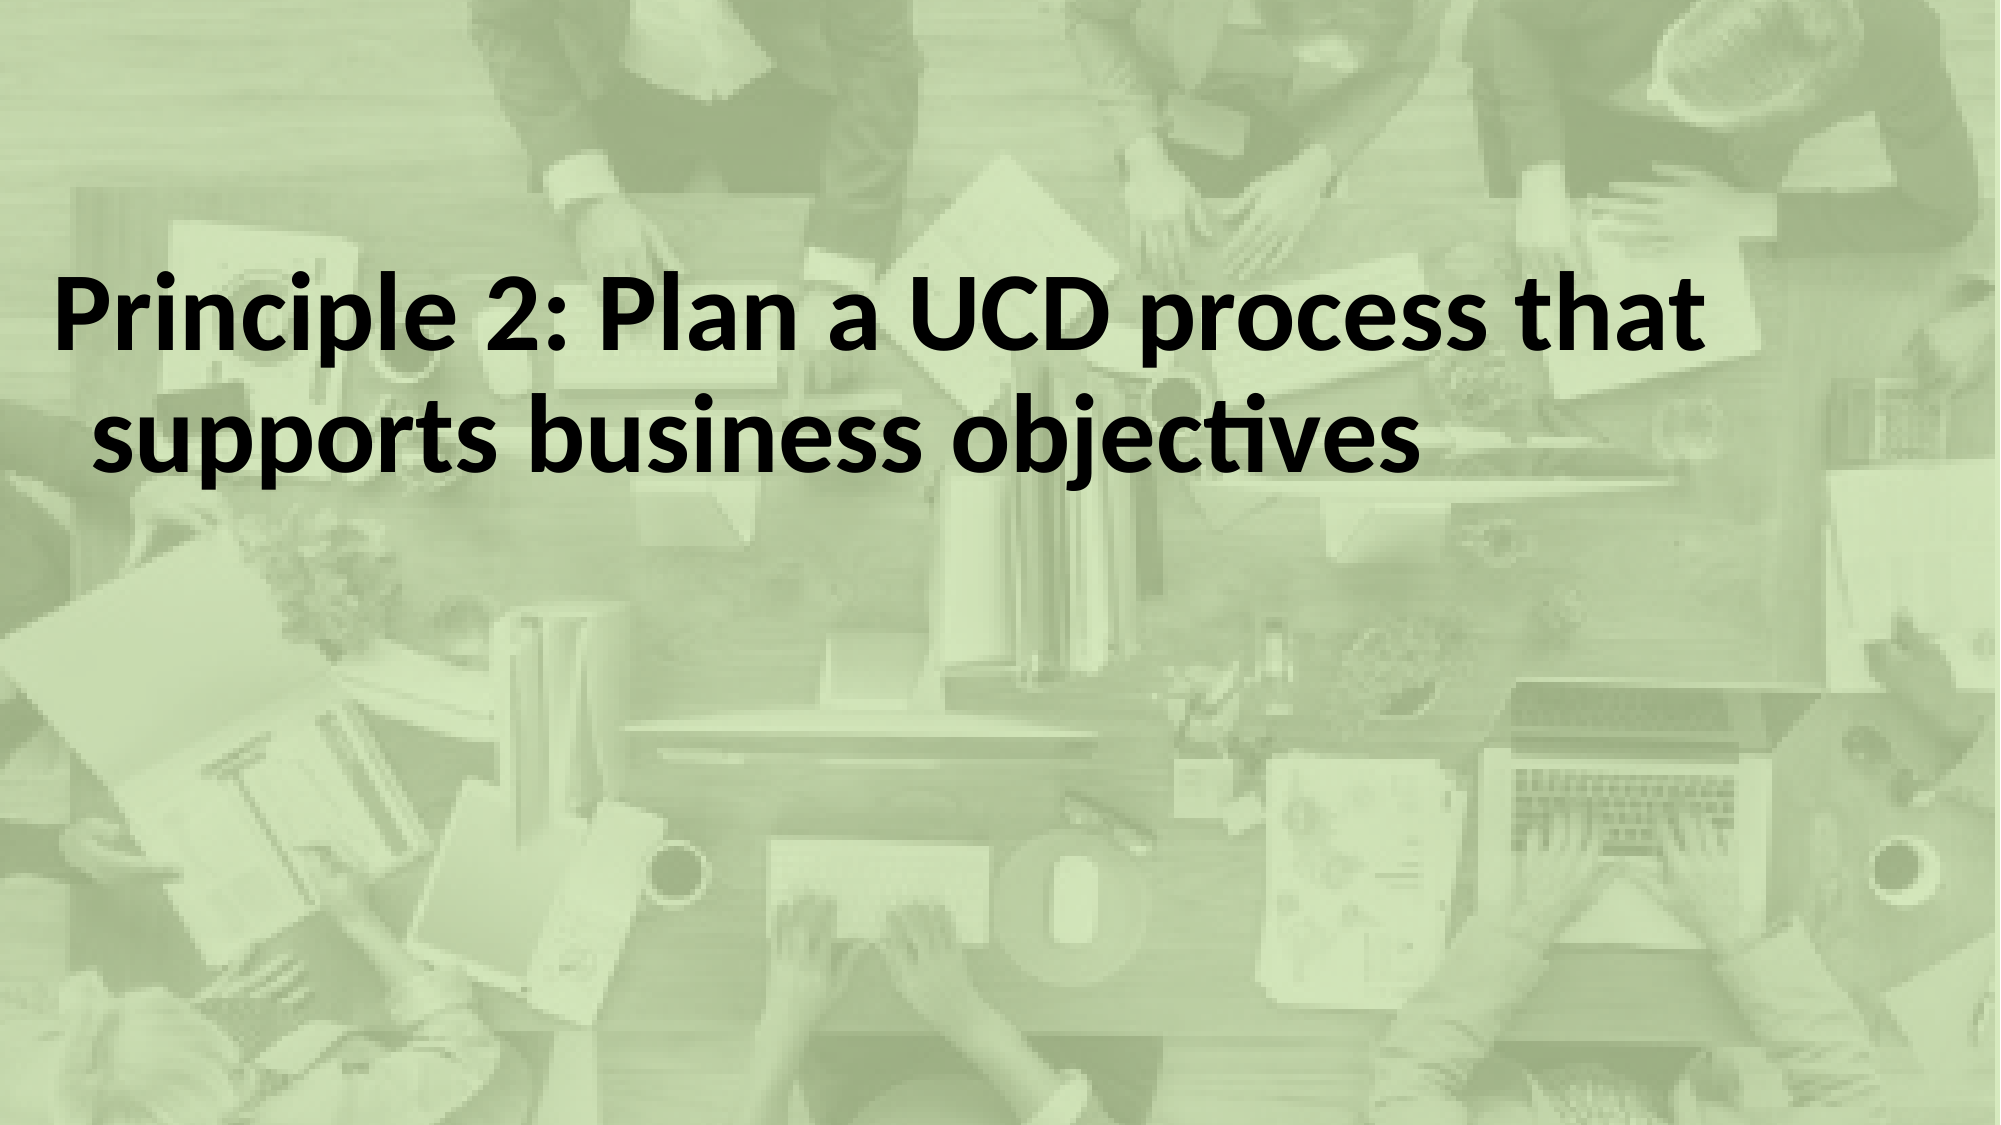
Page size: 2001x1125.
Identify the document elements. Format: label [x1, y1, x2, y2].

picture [0, 0, 1995, 1125]
text_box [1995, 0, 2000, 1125]
